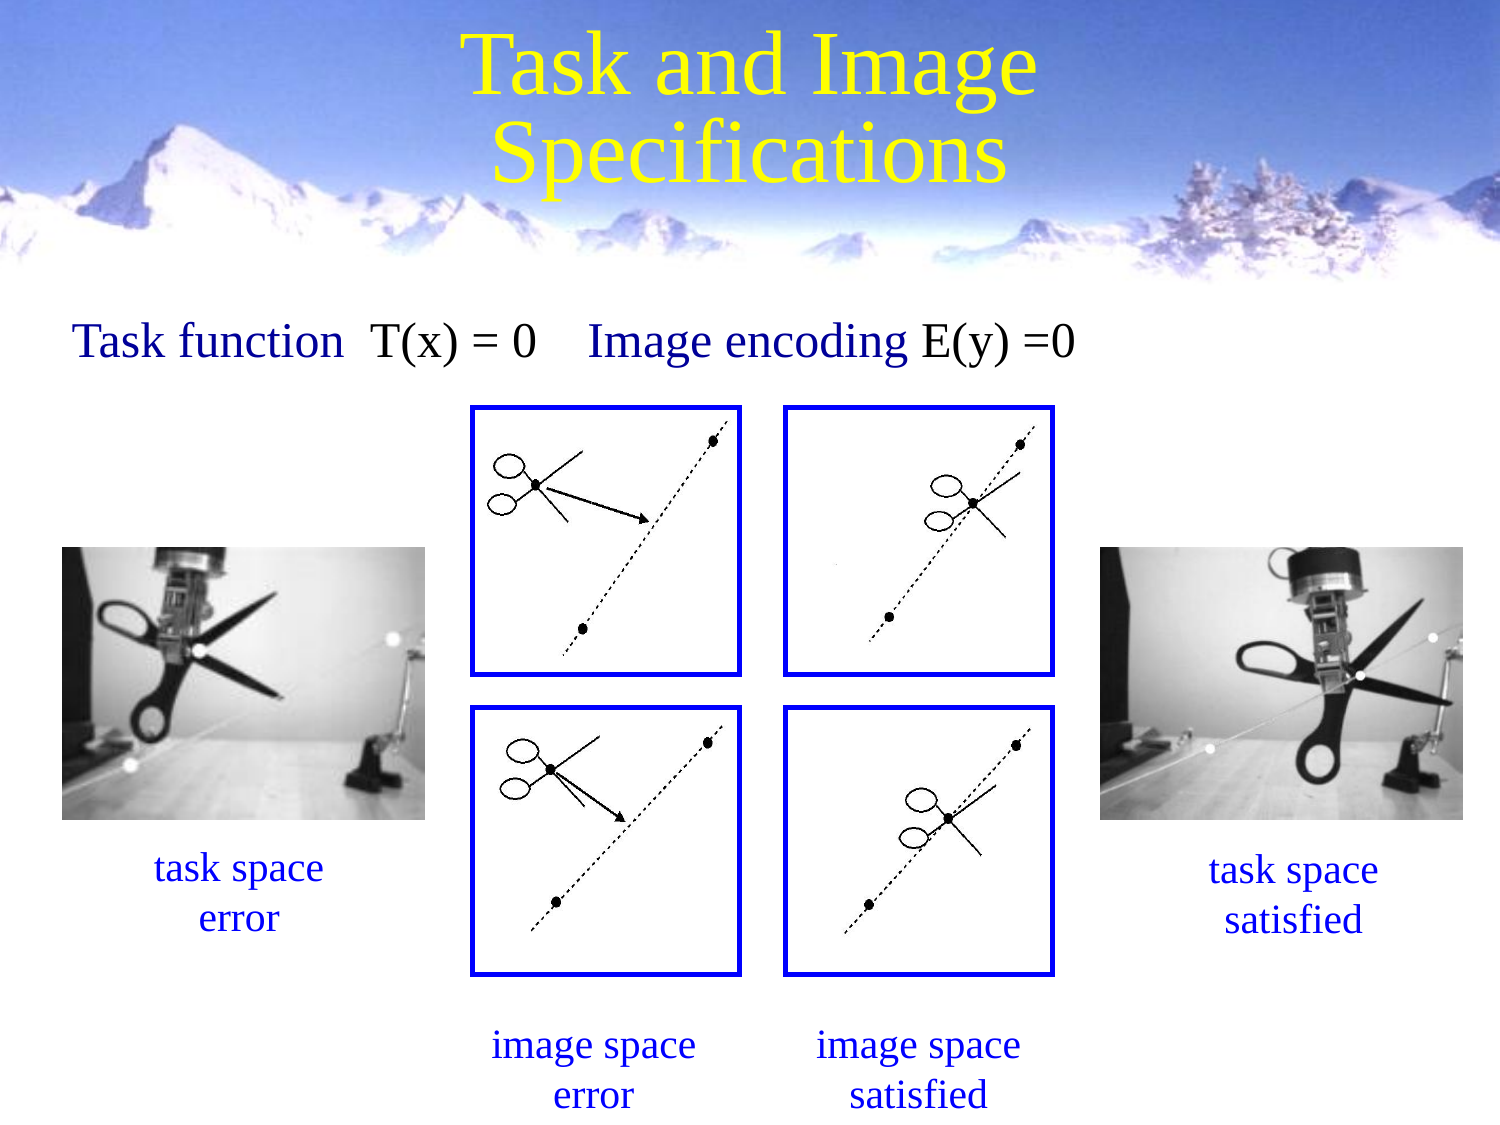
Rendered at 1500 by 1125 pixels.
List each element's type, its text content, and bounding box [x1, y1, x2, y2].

picture [787, 409, 1051, 673]
title Task and Image Specifications [0, 0, 1500, 238]
text_box task space error [128, 832, 350, 947]
picture [62, 547, 426, 820]
text_box task space satisfied [1162, 834, 1425, 950]
text_box image space satisfied [787, 1009, 1050, 1125]
picture [474, 409, 738, 673]
text_box image space error [462, 1009, 725, 1125]
picture [787, 709, 1051, 973]
picture [1099, 547, 1463, 820]
list Task function T(x) = 0 Image encoding E(y) =0 [37, 299, 1463, 1063]
picture [474, 709, 738, 973]
picture [0, 238, 1500, 286]
